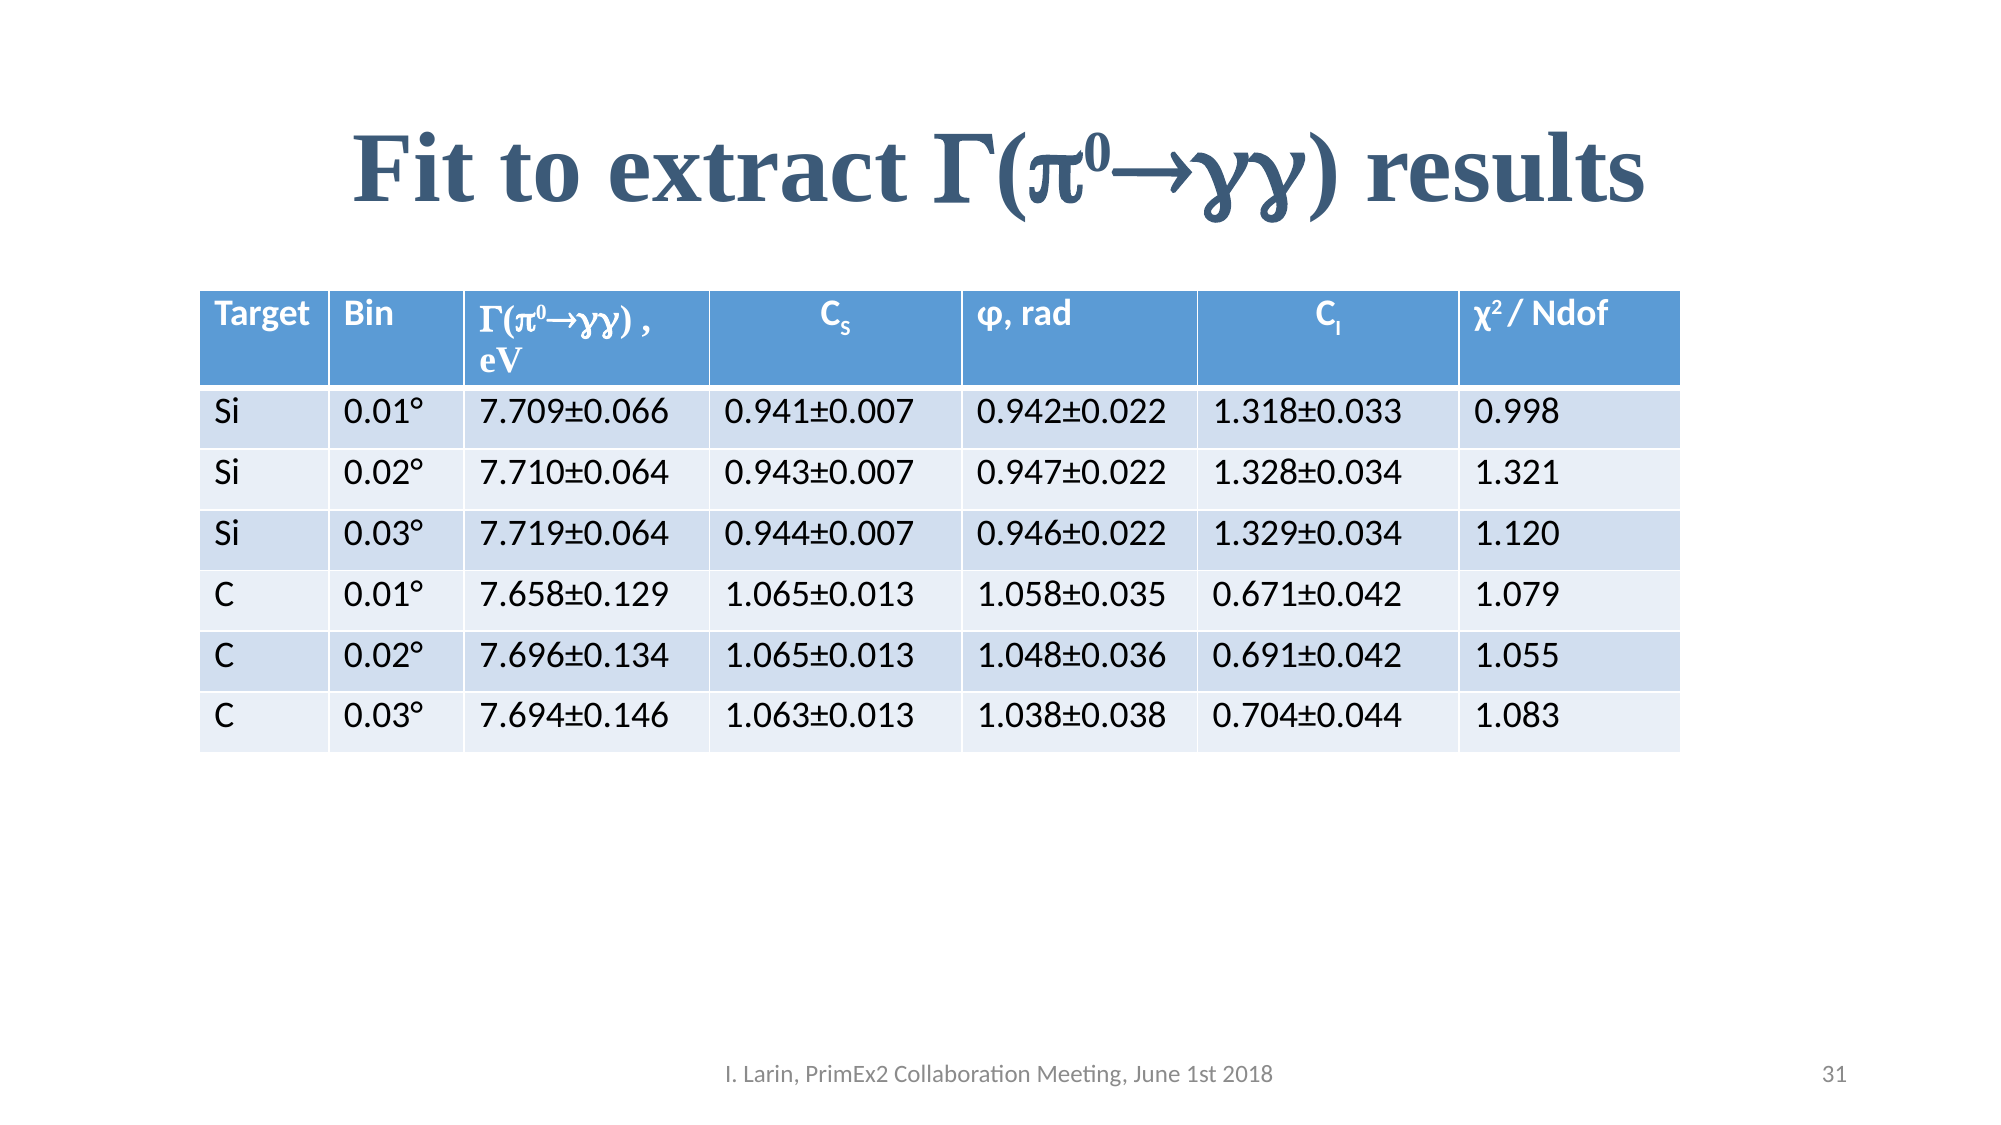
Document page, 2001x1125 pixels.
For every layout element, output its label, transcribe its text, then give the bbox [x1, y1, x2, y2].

table_cell 0.01° [330, 571, 463, 630]
table_cell 1.048±0.036 [963, 632, 1197, 691]
title Fit to extract (0) results [137, 67, 1863, 271]
table_header χ2 / Ndof [1460, 291, 1680, 385]
table_cell 1.120 [1460, 511, 1680, 570]
table_cell 0.943±0.007 [710, 450, 961, 509]
table_cell 1.329±0.034 [1198, 511, 1458, 570]
table_cell 0.947±0.022 [963, 450, 1197, 509]
table_cell 0.998 [1460, 391, 1680, 448]
table_cell 0.03° [330, 511, 463, 570]
footer I. Larin, PrimEx2 Collaboration Meeting, June 1st 2018 [662, 1042, 1338, 1103]
table_cell 1.063±0.013 [710, 693, 961, 752]
table_header CS [710, 291, 961, 385]
table_cell 0.691±0.042 [1198, 632, 1458, 691]
table_cell 7.658±0.129 [465, 571, 709, 630]
table_cell 0.02° [330, 450, 463, 509]
table_cell 0.704±0.044 [1198, 693, 1458, 752]
table_cell 1.321 [1460, 450, 1680, 509]
table_cell 1.065±0.013 [710, 632, 961, 691]
table_cell 7.719±0.064 [465, 511, 709, 570]
table_cell 0.02° [330, 632, 463, 691]
table_cell C [200, 632, 328, 691]
table_header Target [200, 291, 328, 385]
table_header CI [1198, 291, 1458, 385]
table_cell 0.946±0.022 [963, 511, 1197, 570]
table_cell 1.328±0.034 [1198, 450, 1458, 509]
table_cell 0.941±0.007 [710, 391, 961, 448]
table_cell 7.709±0.066 [465, 391, 709, 448]
table_cell 7.710±0.064 [465, 450, 709, 509]
table_cell 7.694±0.146 [465, 693, 709, 752]
table_cell 0.671±0.042 [1198, 571, 1458, 630]
table_cell 1.065±0.013 [710, 571, 961, 630]
table_cell Si [200, 391, 328, 448]
table_cell C [200, 571, 328, 630]
table_cell Si [200, 450, 328, 509]
table_cell 0.944±0.007 [710, 511, 961, 570]
table_cell 1.058±0.035 [963, 571, 1197, 630]
table_cell 1.318±0.033 [1198, 391, 1458, 448]
table_cell 1.079 [1460, 571, 1680, 630]
table_cell Si [200, 511, 328, 570]
table_cell 0.01° [330, 391, 463, 448]
table_cell 0.03° [330, 693, 463, 752]
slide_number 31 [1412, 1042, 1863, 1103]
table_header φ, rad [963, 291, 1197, 385]
table_header (0) , eV [465, 291, 709, 385]
table_cell 1.038±0.038 [963, 693, 1197, 752]
table_cell 0.942±0.022 [963, 391, 1197, 448]
table_cell 1.055 [1460, 632, 1680, 691]
table_header Bin [330, 291, 463, 385]
table_cell 7.696±0.134 [465, 632, 709, 691]
table_cell C [200, 693, 328, 752]
table_cell 1.083 [1460, 693, 1680, 752]
